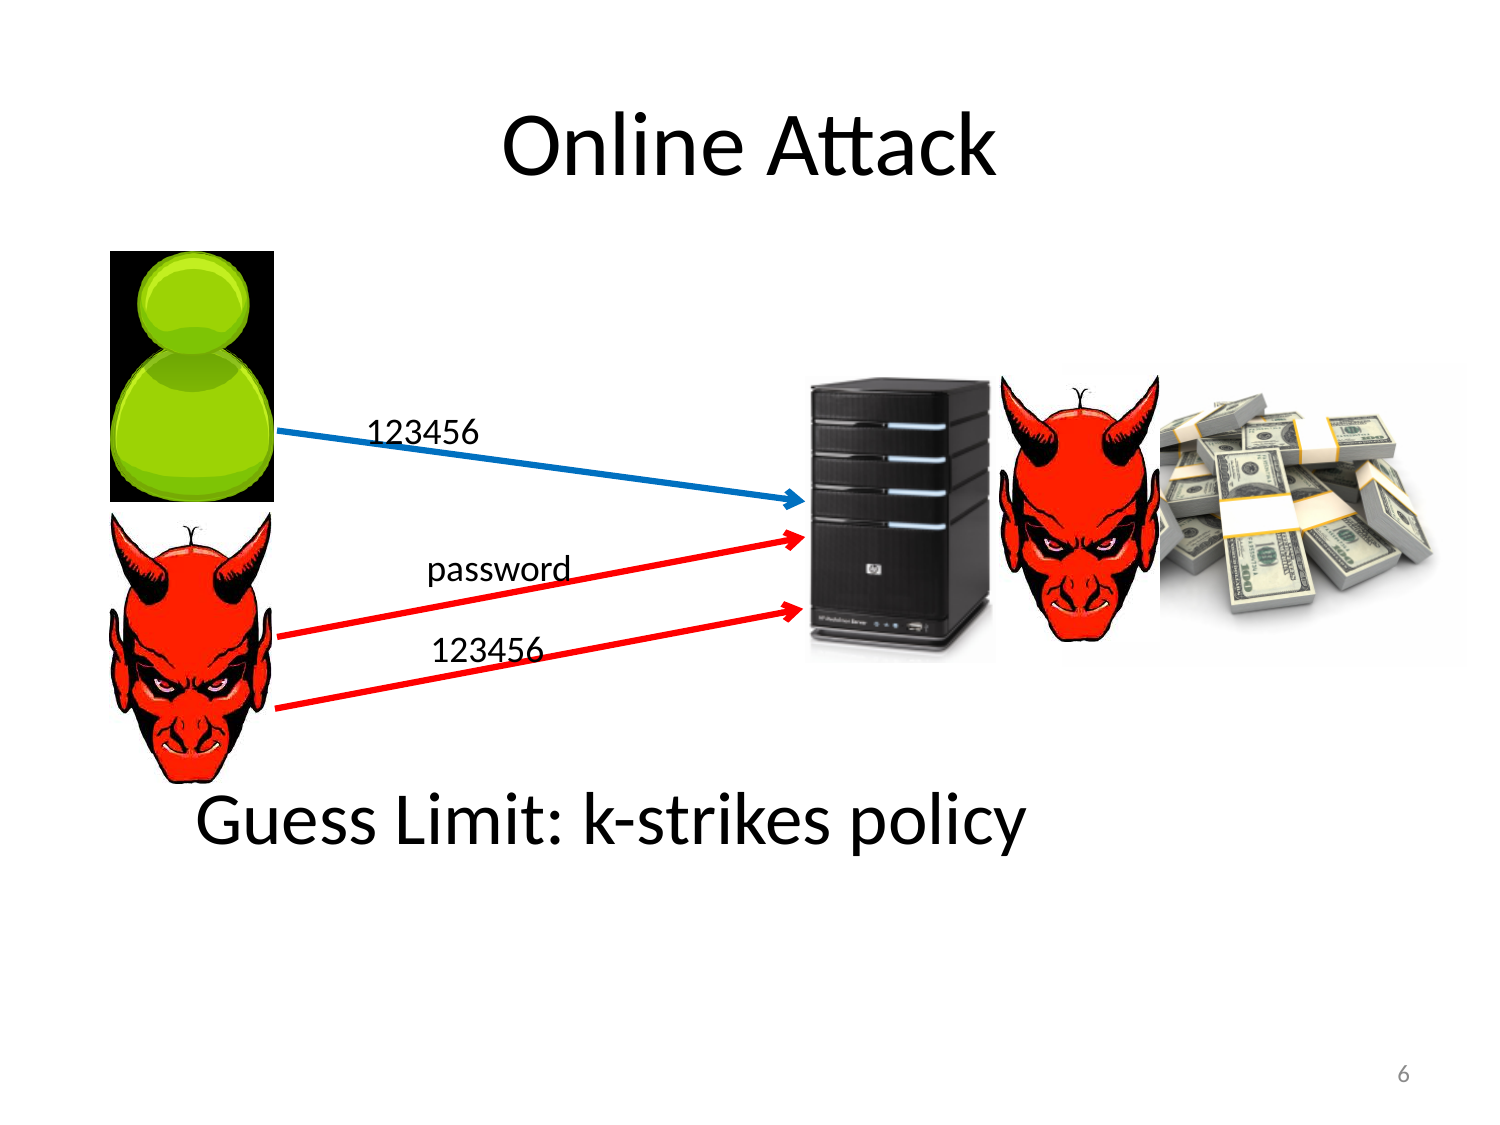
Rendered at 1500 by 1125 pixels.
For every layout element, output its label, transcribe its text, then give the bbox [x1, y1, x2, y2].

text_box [276, 536, 806, 611]
title Online Attack [75, 45, 1425, 233]
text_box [99, 224, 1438, 1001]
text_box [274, 608, 804, 709]
picture [804, 376, 996, 663]
picture [110, 251, 274, 502]
picture [108, 512, 272, 784]
slide_number 6 [1074, 1042, 1425, 1103]
picture [999, 363, 1467, 667]
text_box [276, 430, 806, 502]
